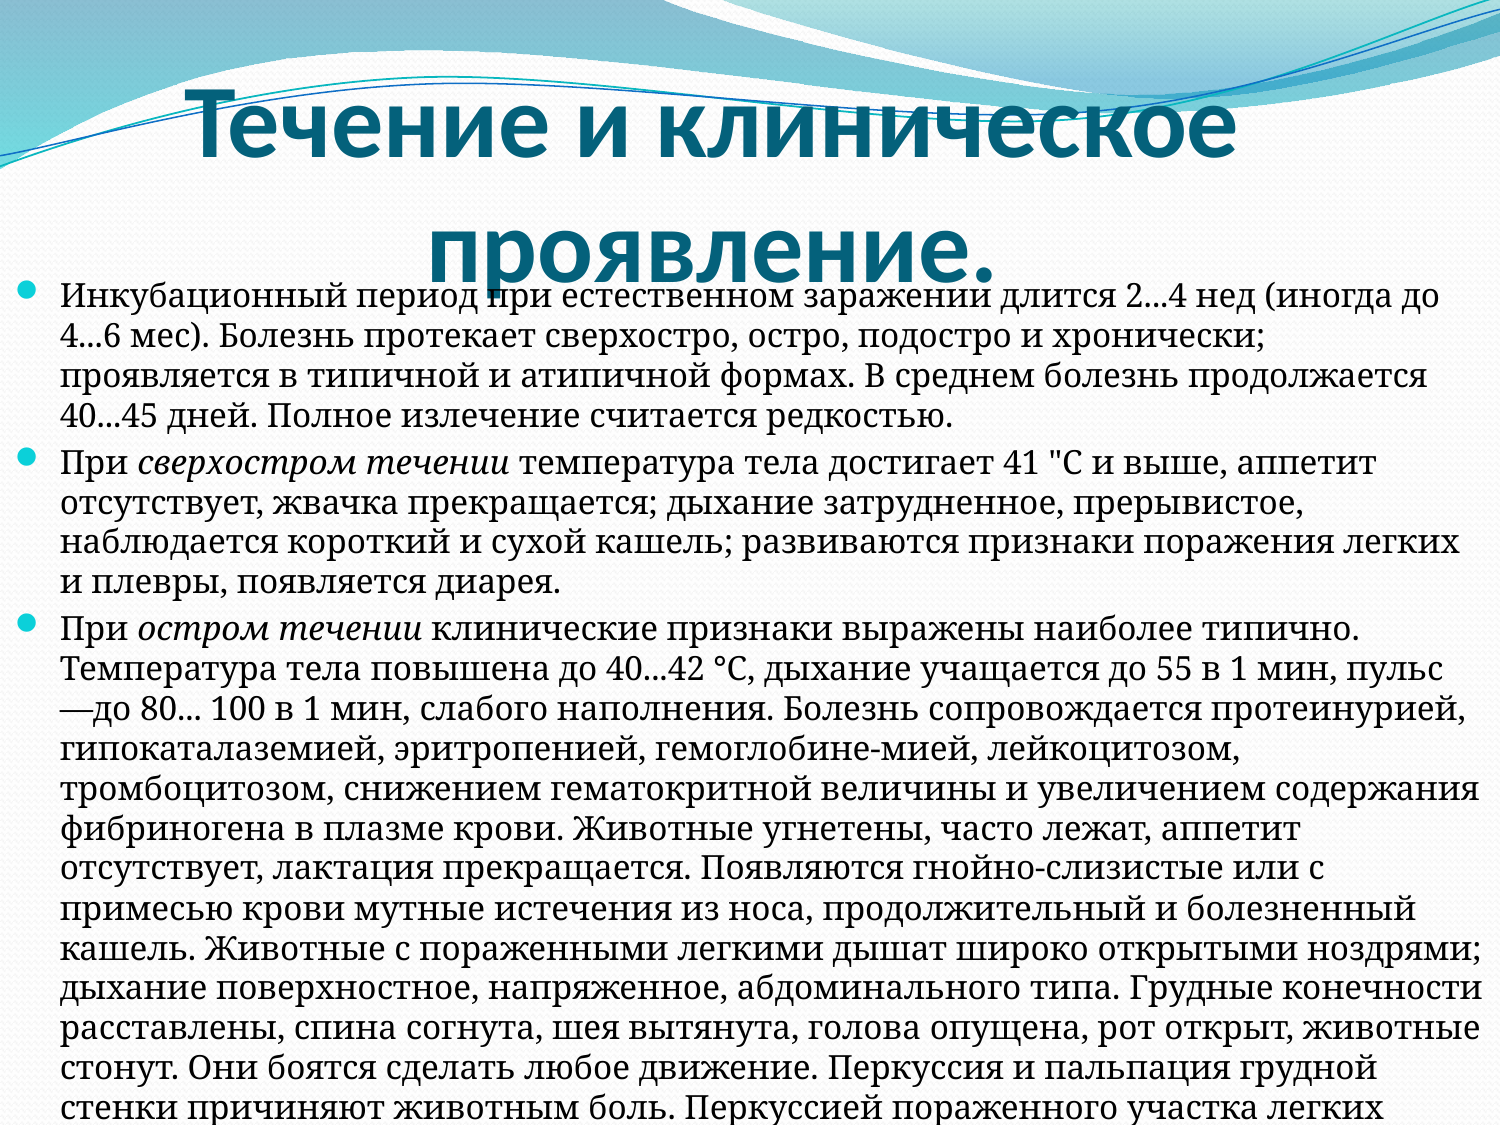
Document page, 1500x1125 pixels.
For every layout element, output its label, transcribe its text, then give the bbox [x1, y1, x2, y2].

title Течение и клиническое проявление. [0, 0, 1425, 267]
list Инкубационный период при естественном заражении длится 2...4 нед (иногда до 4...6 мес). Болезнь протекает сверхостро, остро, подостро и хронически; проявляется в типичной и атипичной формах. В среднем болезнь продолжается 40...45 дней. Полное излечение считается редкостью. При сверхостром течении температура тела достигает 41 "С и выше, аппетит отсутствует, жвачка прекращается; дыхание затрудненное, прерывистое, наблюдается короткий и сухой кашель; развиваются признаки поражения легких и плевры, появляется диарея. При остром течении клинические признаки выражены наиболее типично. Температура тела повышена до 40...42 °С, дыхание учащается до 55 в 1 мин, пульс —до 80... 100 в 1 мин, слабого наполнения. Болезнь сопровождается протеинурией, гипокаталаземией, эритропенией, гемоглобине-мией, лейкоцитозом, тромбоцитозом, снижением гематокритной величины и увеличением содержания фибриногена в плазме крови. Животные угнетены, часто лежат, аппетит отсутствует, лактация прекращается. Появляются гнойно-слизистые или с примесью крови мутные истечения из носа, продолжительный и болезненный кашель. Животные с пораженными легкими дышат широко открытыми ноздрями; дыхание поверхностное, напряженное, абдоминального типа. Грудные конечности расставлены, спина согнута, шея вытянута, голова опущена, рот открыт, животные стонут. Они боятся сделать любое движение. Перкуссия и пальпация грудной стенки причиняют животным боль. Перкуссией пораженного участка легких выявляется притуплённый звук, а при аус-культации этих участков дыхание не прослушивается; при поражении плевры — шум трения. [0, 267, 1500, 1125]
